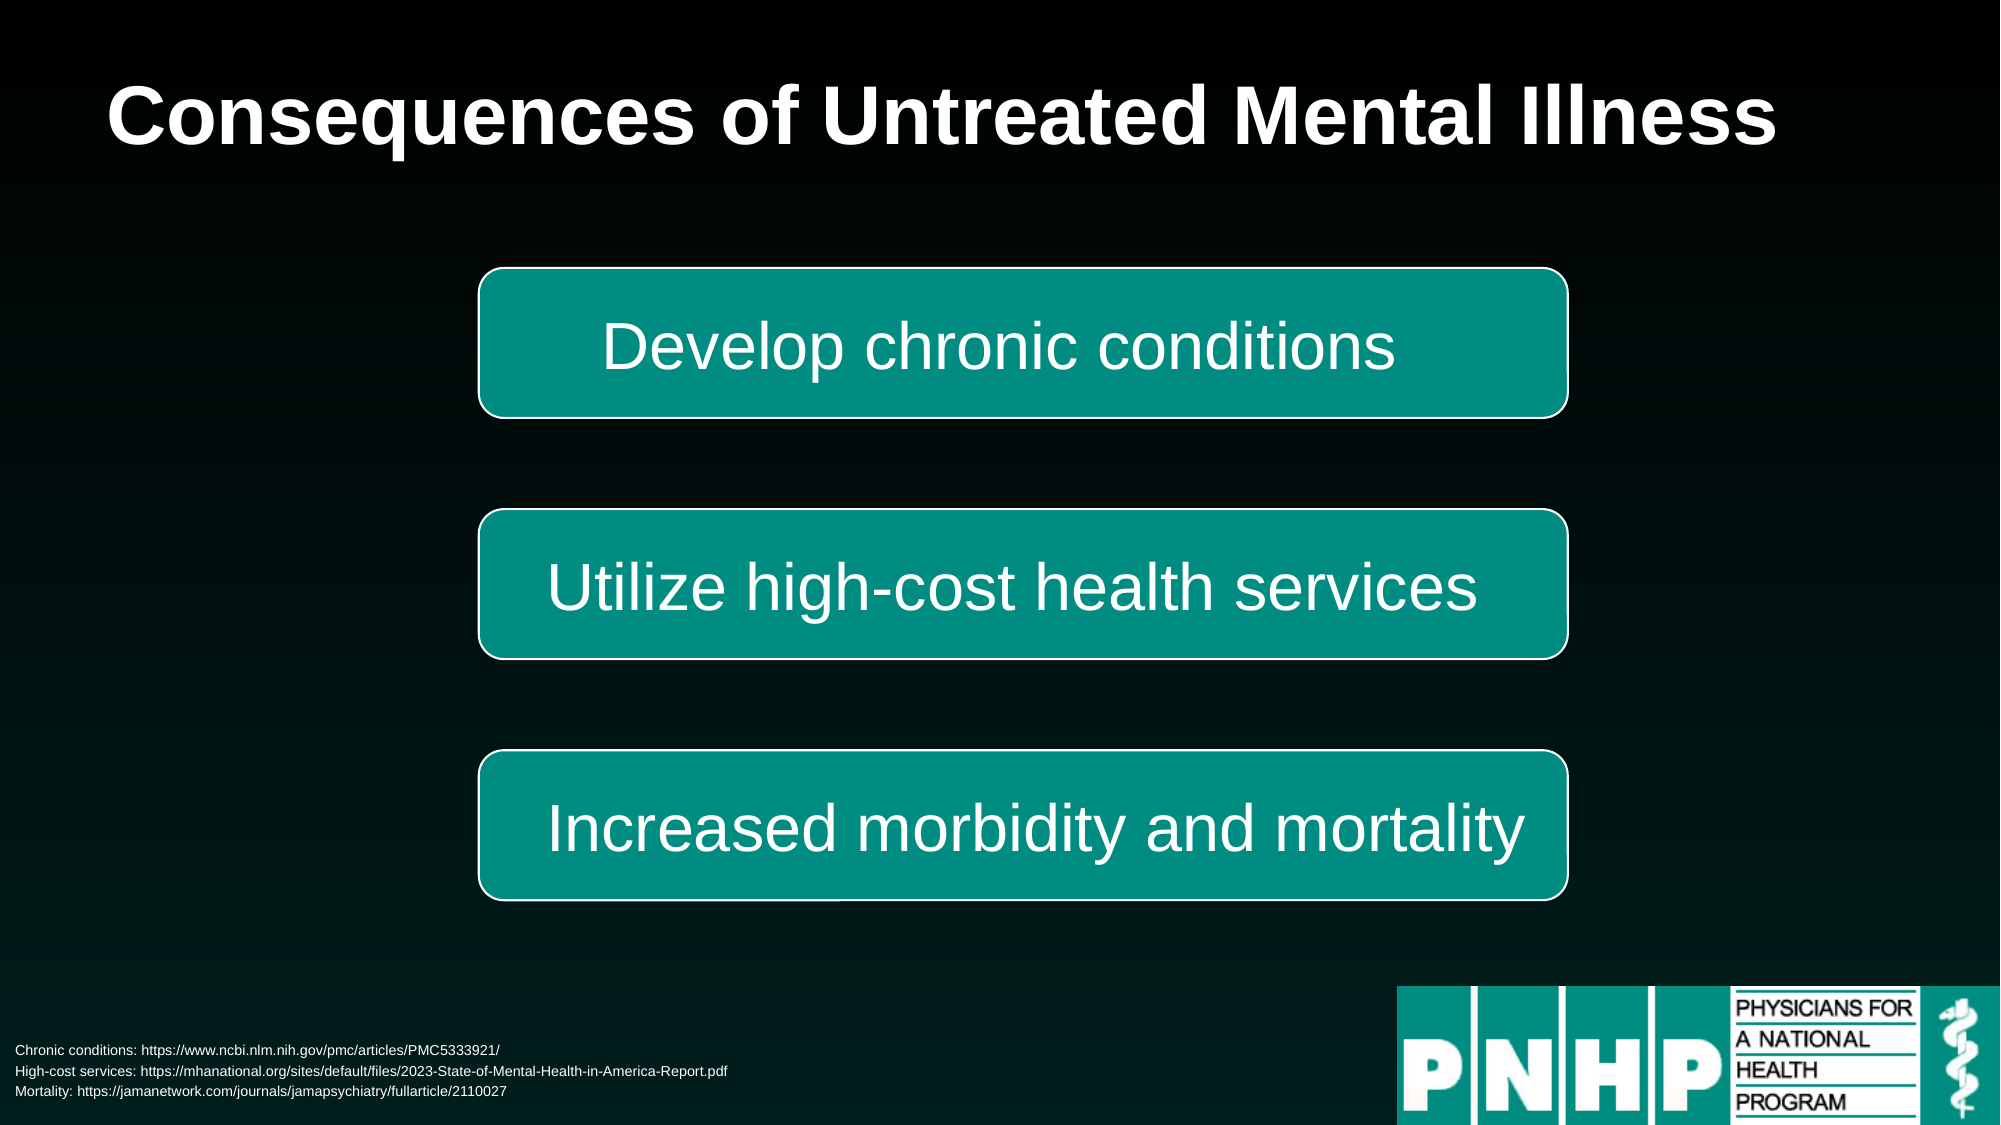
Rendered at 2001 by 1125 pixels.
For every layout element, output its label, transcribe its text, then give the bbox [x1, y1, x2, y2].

text_box Develop chronic conditions [477, 266, 1569, 419]
text_box Increased morbidity and mortality [477, 749, 1569, 902]
text_box Consequences of Untreated Mental Illness [91, 54, 1930, 169]
list Chronic conditions: https://www.ncbi.nlm.nih.gov/pmc/articles/PMC5333921/ High-cost services: https://mhanational.org/sites/default/files/2023-State-of-Mental-Health-in-America-Report.pdf Mortality: https://jamanetwork.com/journals/jamapsychiatry/fullarticle/2110027 [0, 1029, 1350, 1125]
text_box Utilize high-cost health services [477, 508, 1569, 661]
picture [1397, 986, 2000, 1125]
